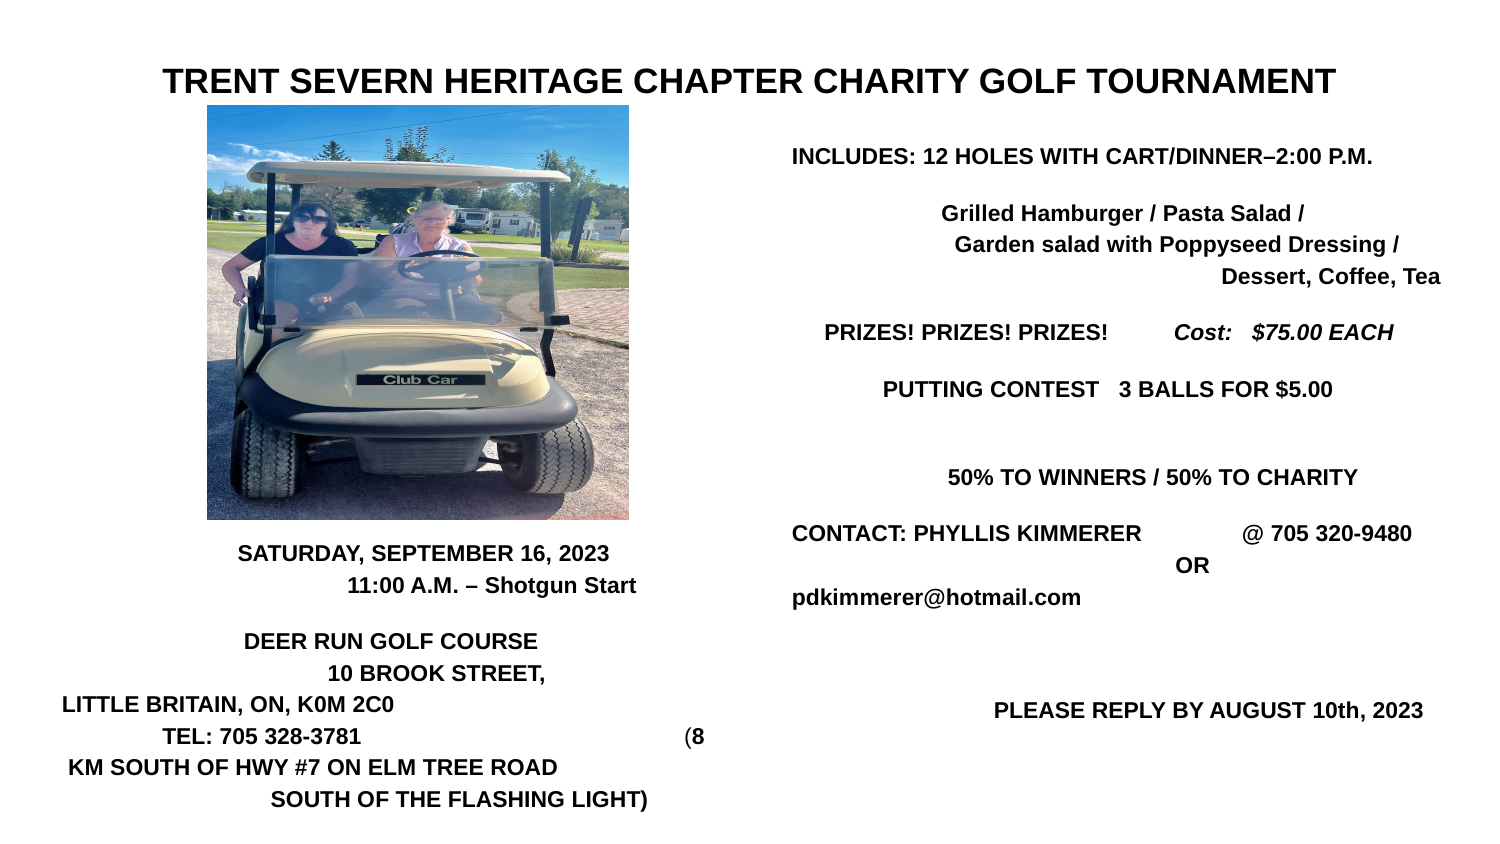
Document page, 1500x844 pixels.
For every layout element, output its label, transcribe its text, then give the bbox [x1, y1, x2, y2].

text_box INCLUDES: 12 HOLES WITH CART/DINNER–2:00 P.M. Grilled Hamburger / Pasta Salad / Garden salad with Poppyseed Dressing / Dessert, Coffee, Tea PRIZES! PRIZES! PRIZES! Cost: $75.00 EACH PUTTING CONTEST 3 BALLS FOR $5.00 50% TO WINNERS / 50% TO CHARITY CONTACT: PHYLLIS KIMMERER @ 705 320-9480 OR pdkimmerer@hotmail.com PLEASE REPLY BY AUGUST 10th, 2023 [776, 122, 1464, 844]
title TRENT SEVERN HERITAGE CHAPTER CHARITY GOLF TOURNAMENT [51, 36, 1449, 106]
picture [207, 105, 630, 520]
text_box SATURDAY, SEPTEMBER 16, 2023 11:00 A.M. – Shotgun Start DEER RUN GOLF COURSE 10 BROOK STREET, LITTLE BRITAIN, ON, K0M 2C0 TEL: 705 328-3781 (8 KM SOUTH OF HWY #7 ON ELM TREE ROAD SOUTH OF THE FLASHING LIGHT) [44, 519, 732, 844]
